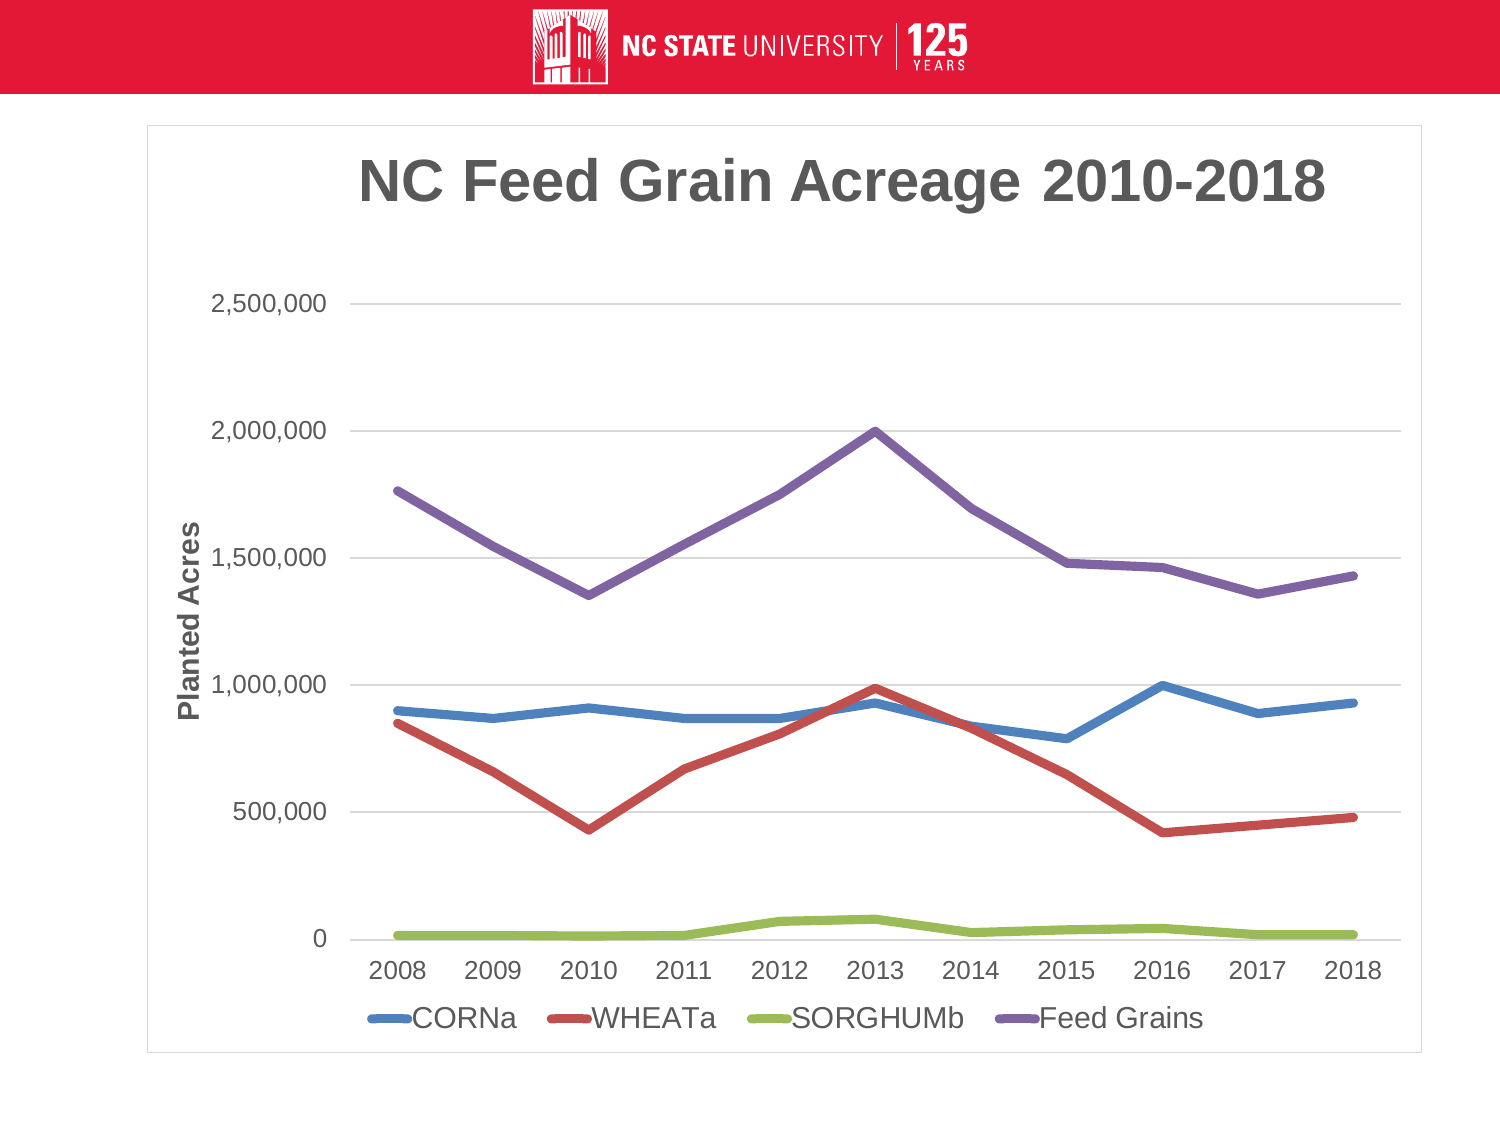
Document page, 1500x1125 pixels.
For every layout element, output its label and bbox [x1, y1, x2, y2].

text_box [146, 124, 1423, 1053]
